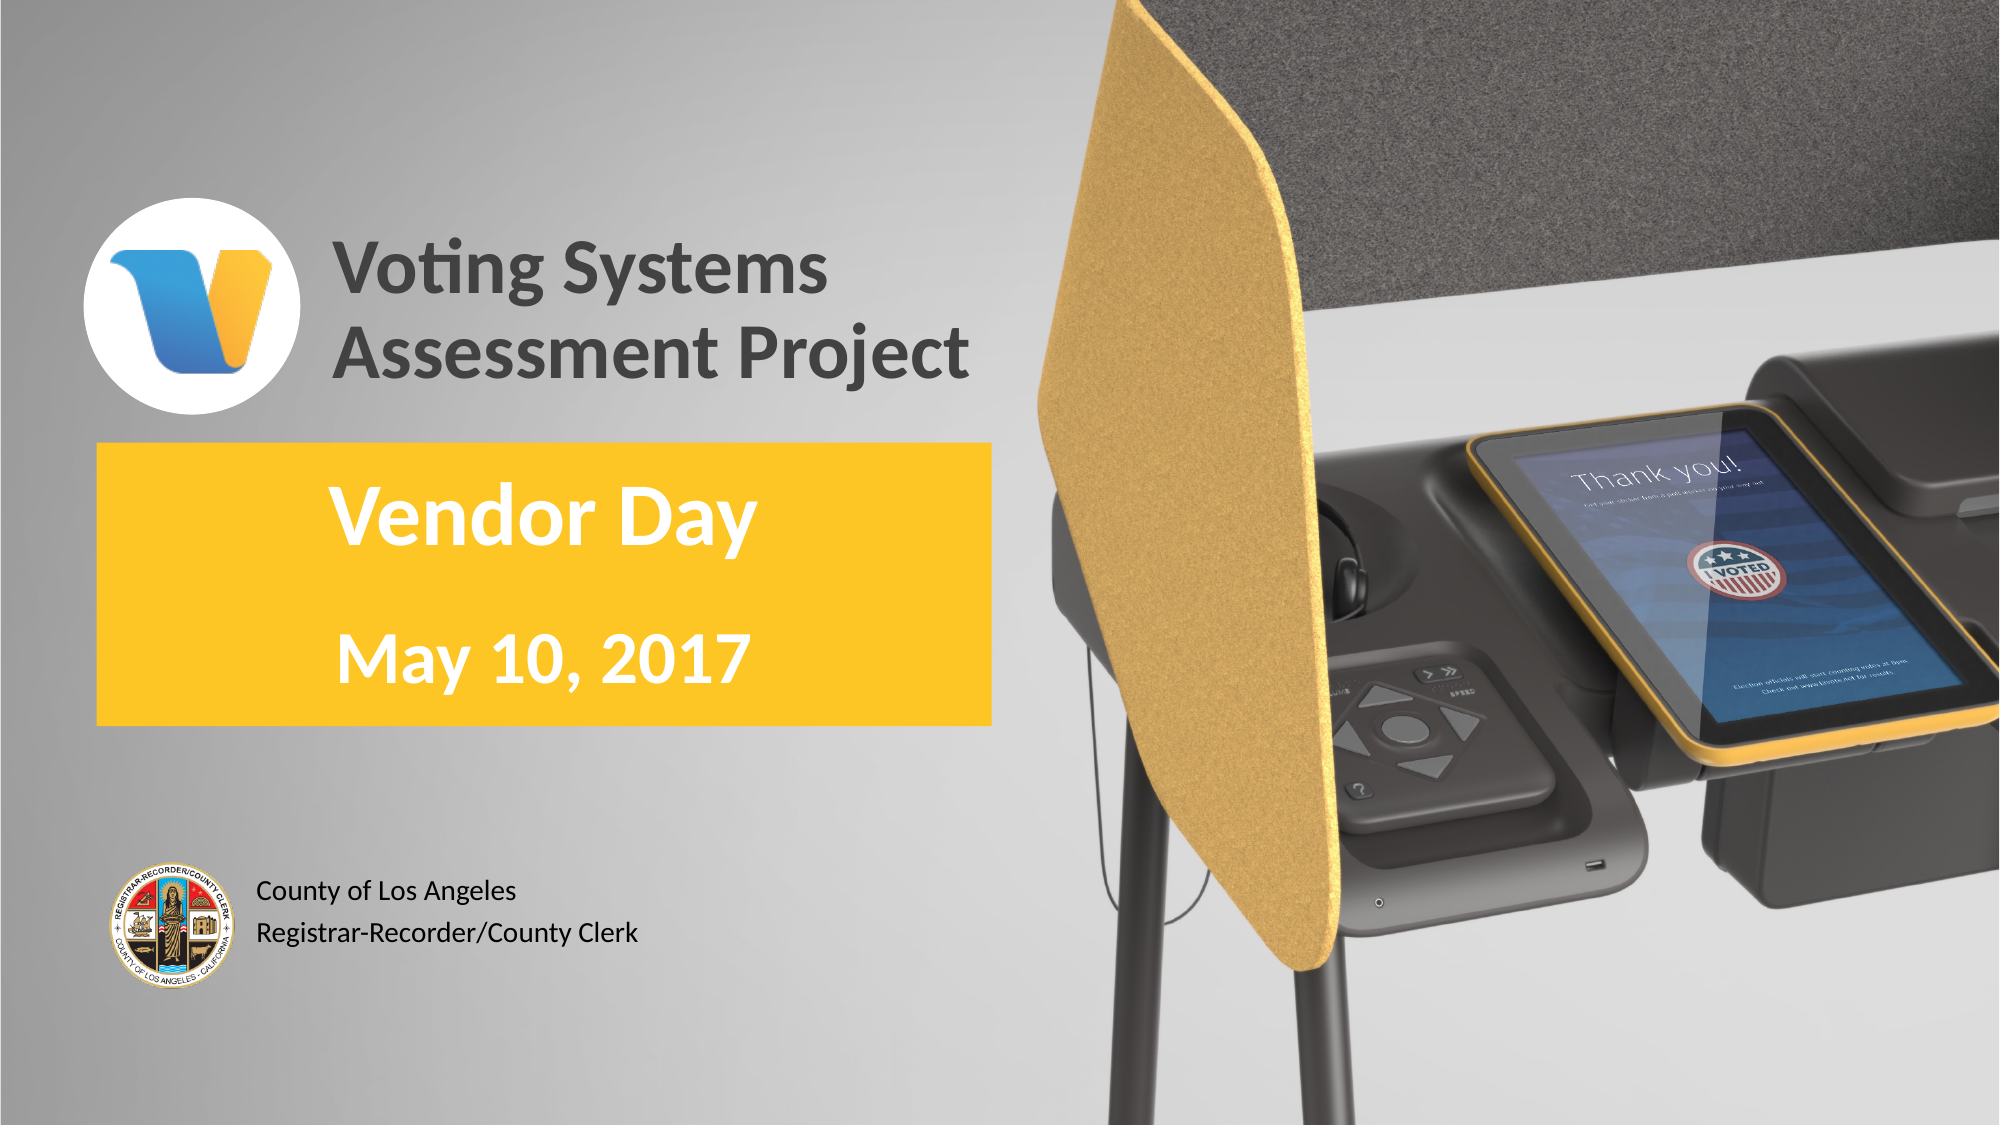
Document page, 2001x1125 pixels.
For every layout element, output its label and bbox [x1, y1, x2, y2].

text_box [83, 197, 301, 415]
picture [0, 0, 2000, 1125]
